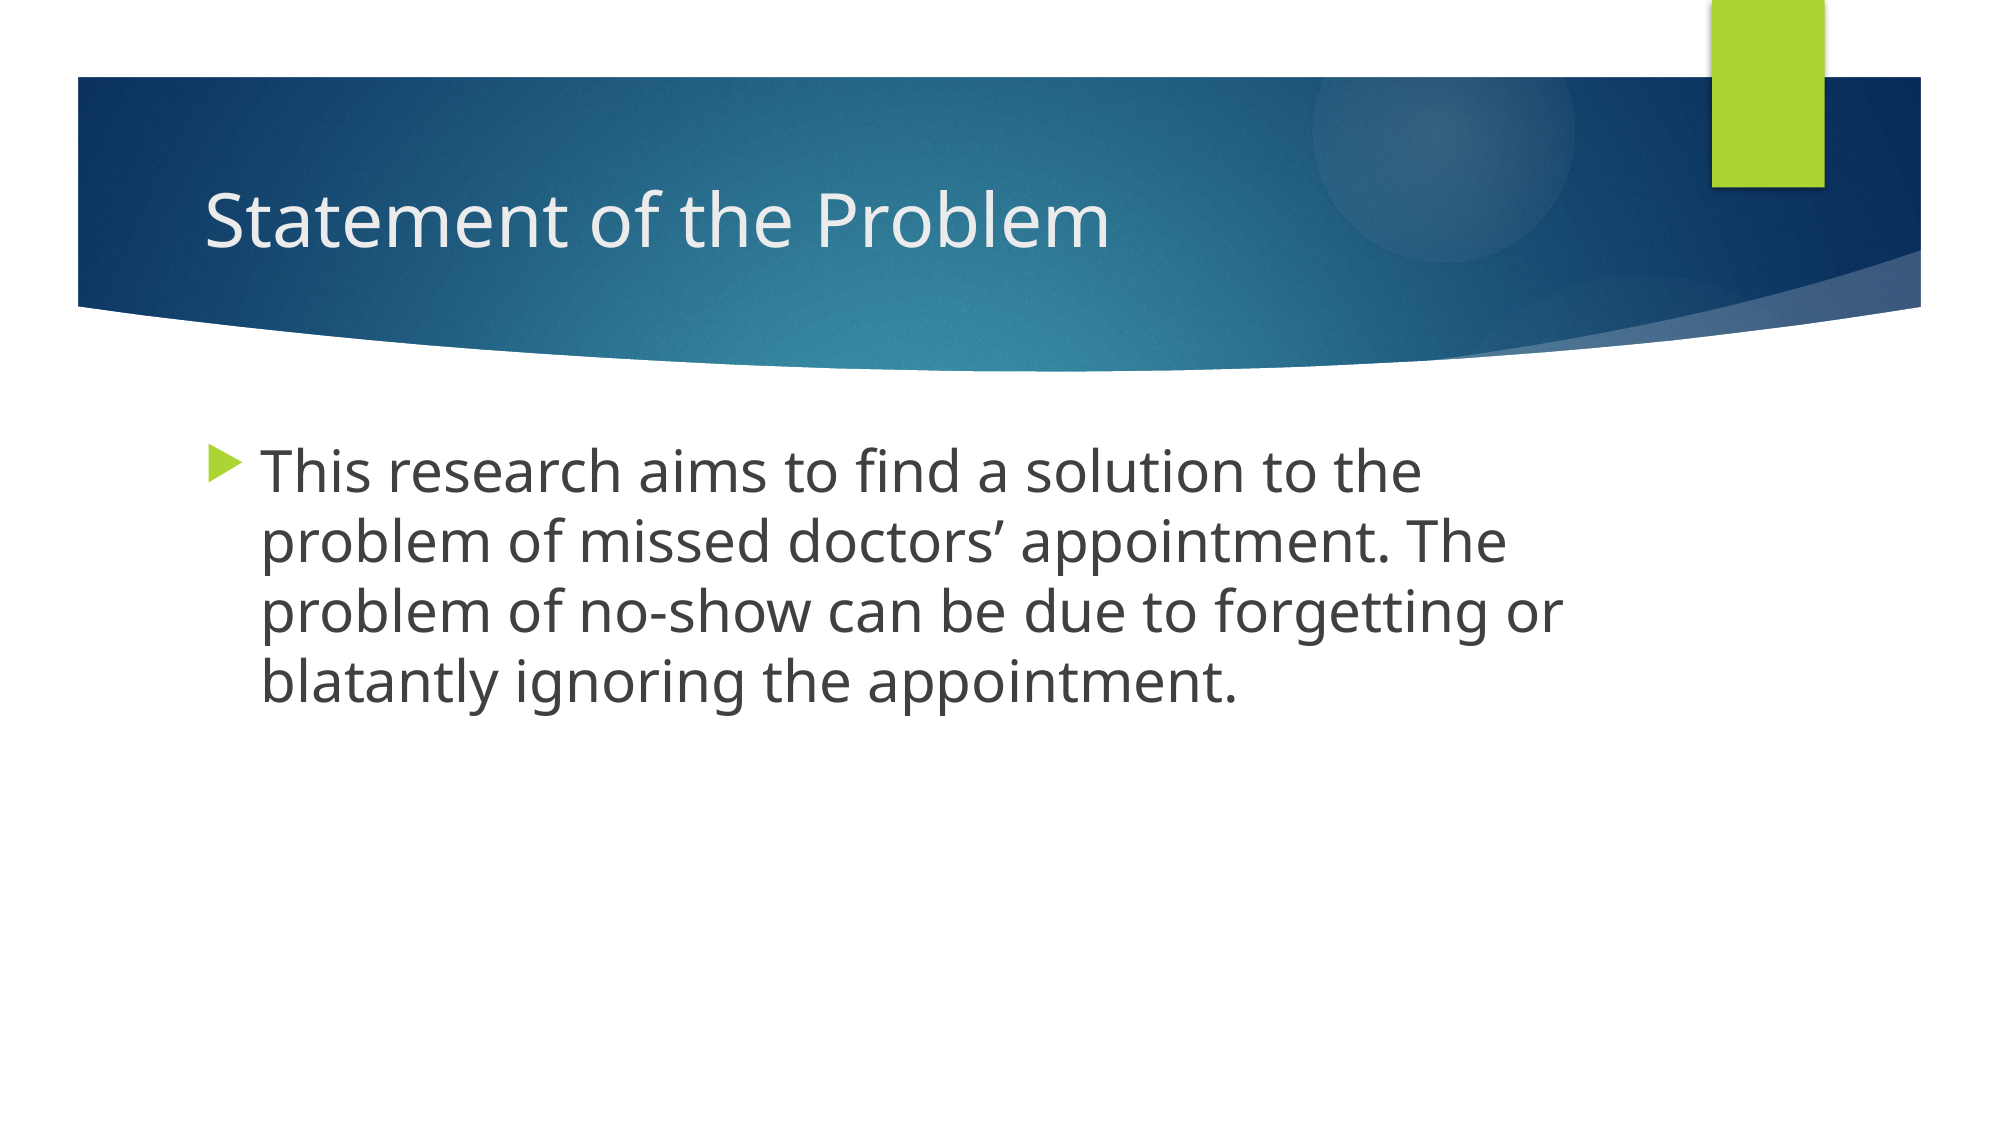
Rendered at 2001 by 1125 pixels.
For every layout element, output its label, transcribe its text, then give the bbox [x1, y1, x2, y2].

title Statement of the Problem [189, 159, 1627, 276]
list This research aims to find a solution to the problem of missed doctors’ appointment. The problem of no-show can be due to forgetting or blatantly ignoring the appointment. [189, 427, 1627, 988]
